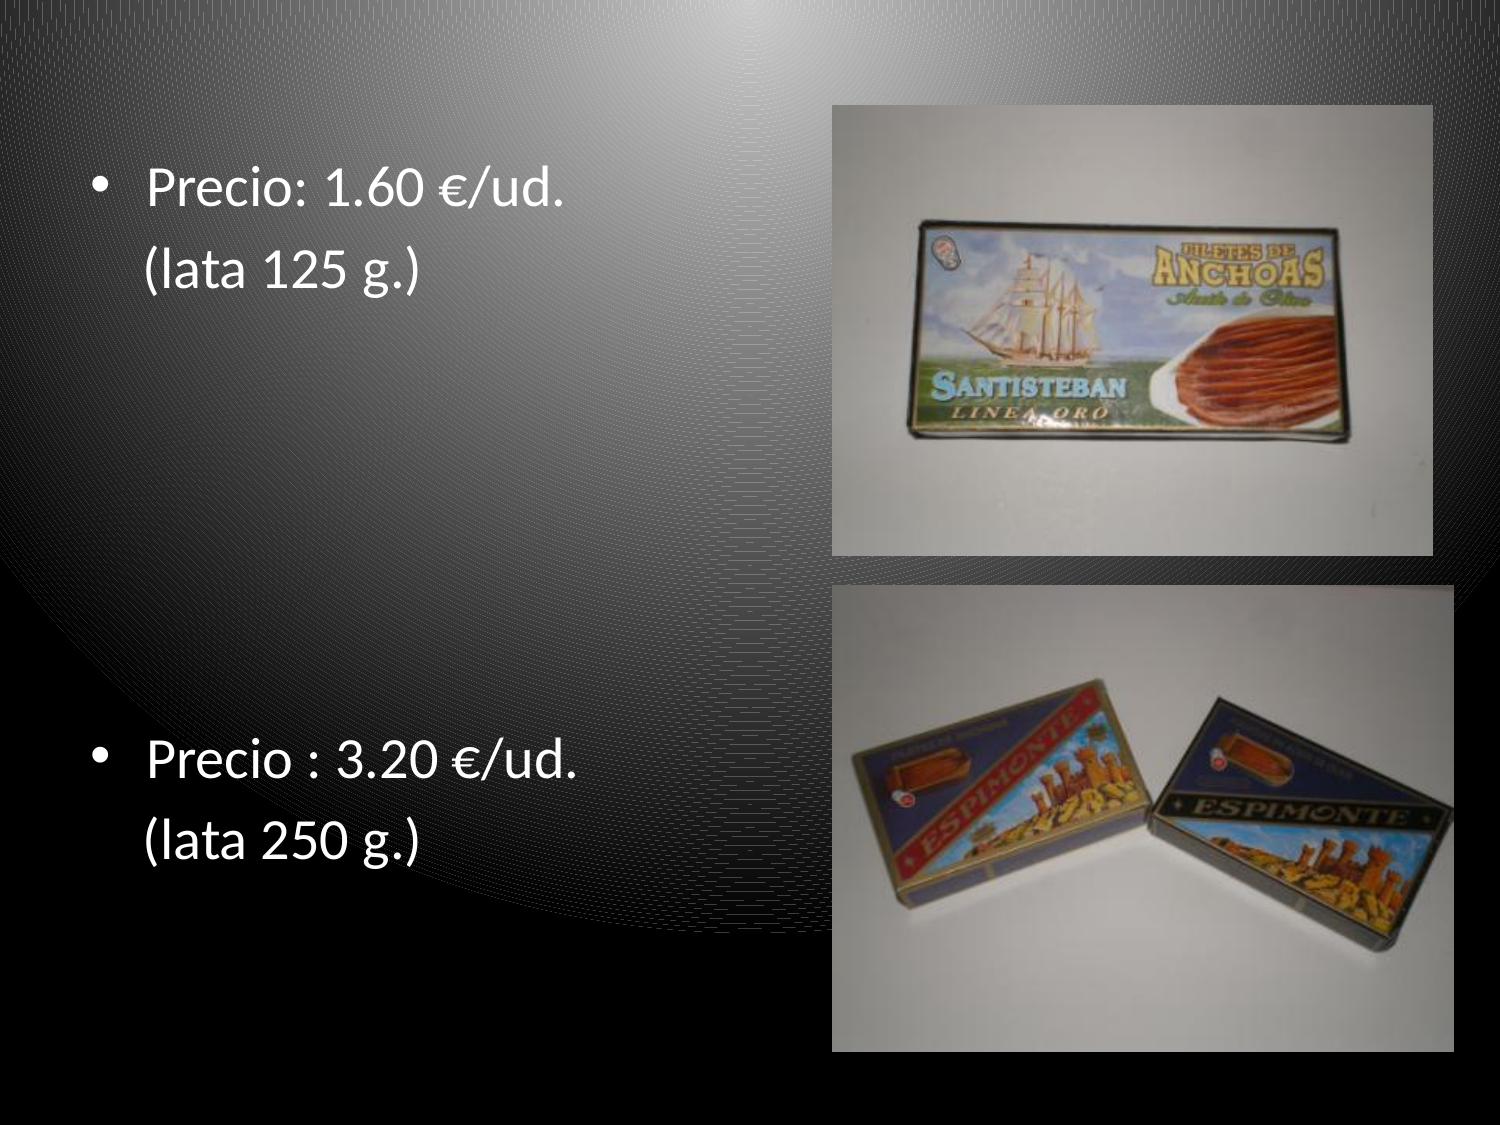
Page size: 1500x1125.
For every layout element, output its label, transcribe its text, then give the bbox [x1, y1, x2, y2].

picture [831, 585, 1454, 1052]
list Precio: 1.60 €/ud. (lata 125 g.) Precio : 3.20 €/ud. (lata 250 g.) [75, 140, 738, 1005]
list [831, 105, 1434, 557]
